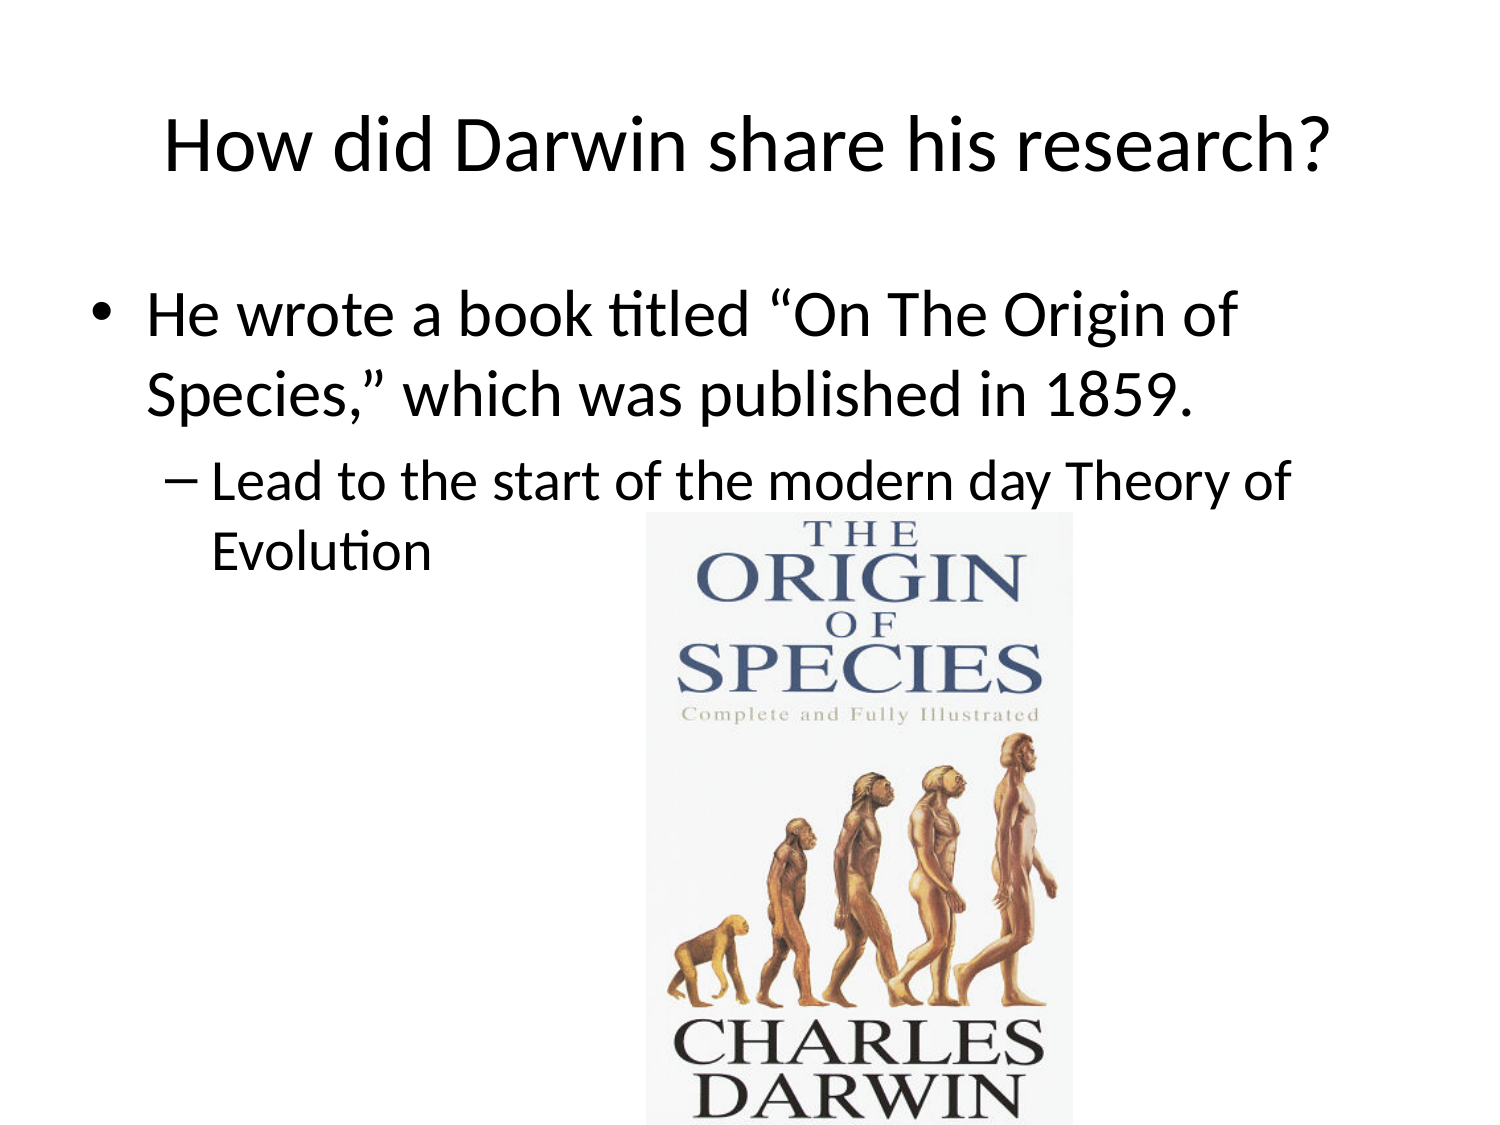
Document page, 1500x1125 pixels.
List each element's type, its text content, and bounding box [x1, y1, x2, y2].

title How did Darwin share his research? [75, 45, 1425, 233]
list He wrote a book titled “On The Origin of Species,” which was published in 1859. Lead to the start of the modern day Theory of Evolution [75, 262, 1425, 1005]
picture [645, 512, 1073, 1125]
